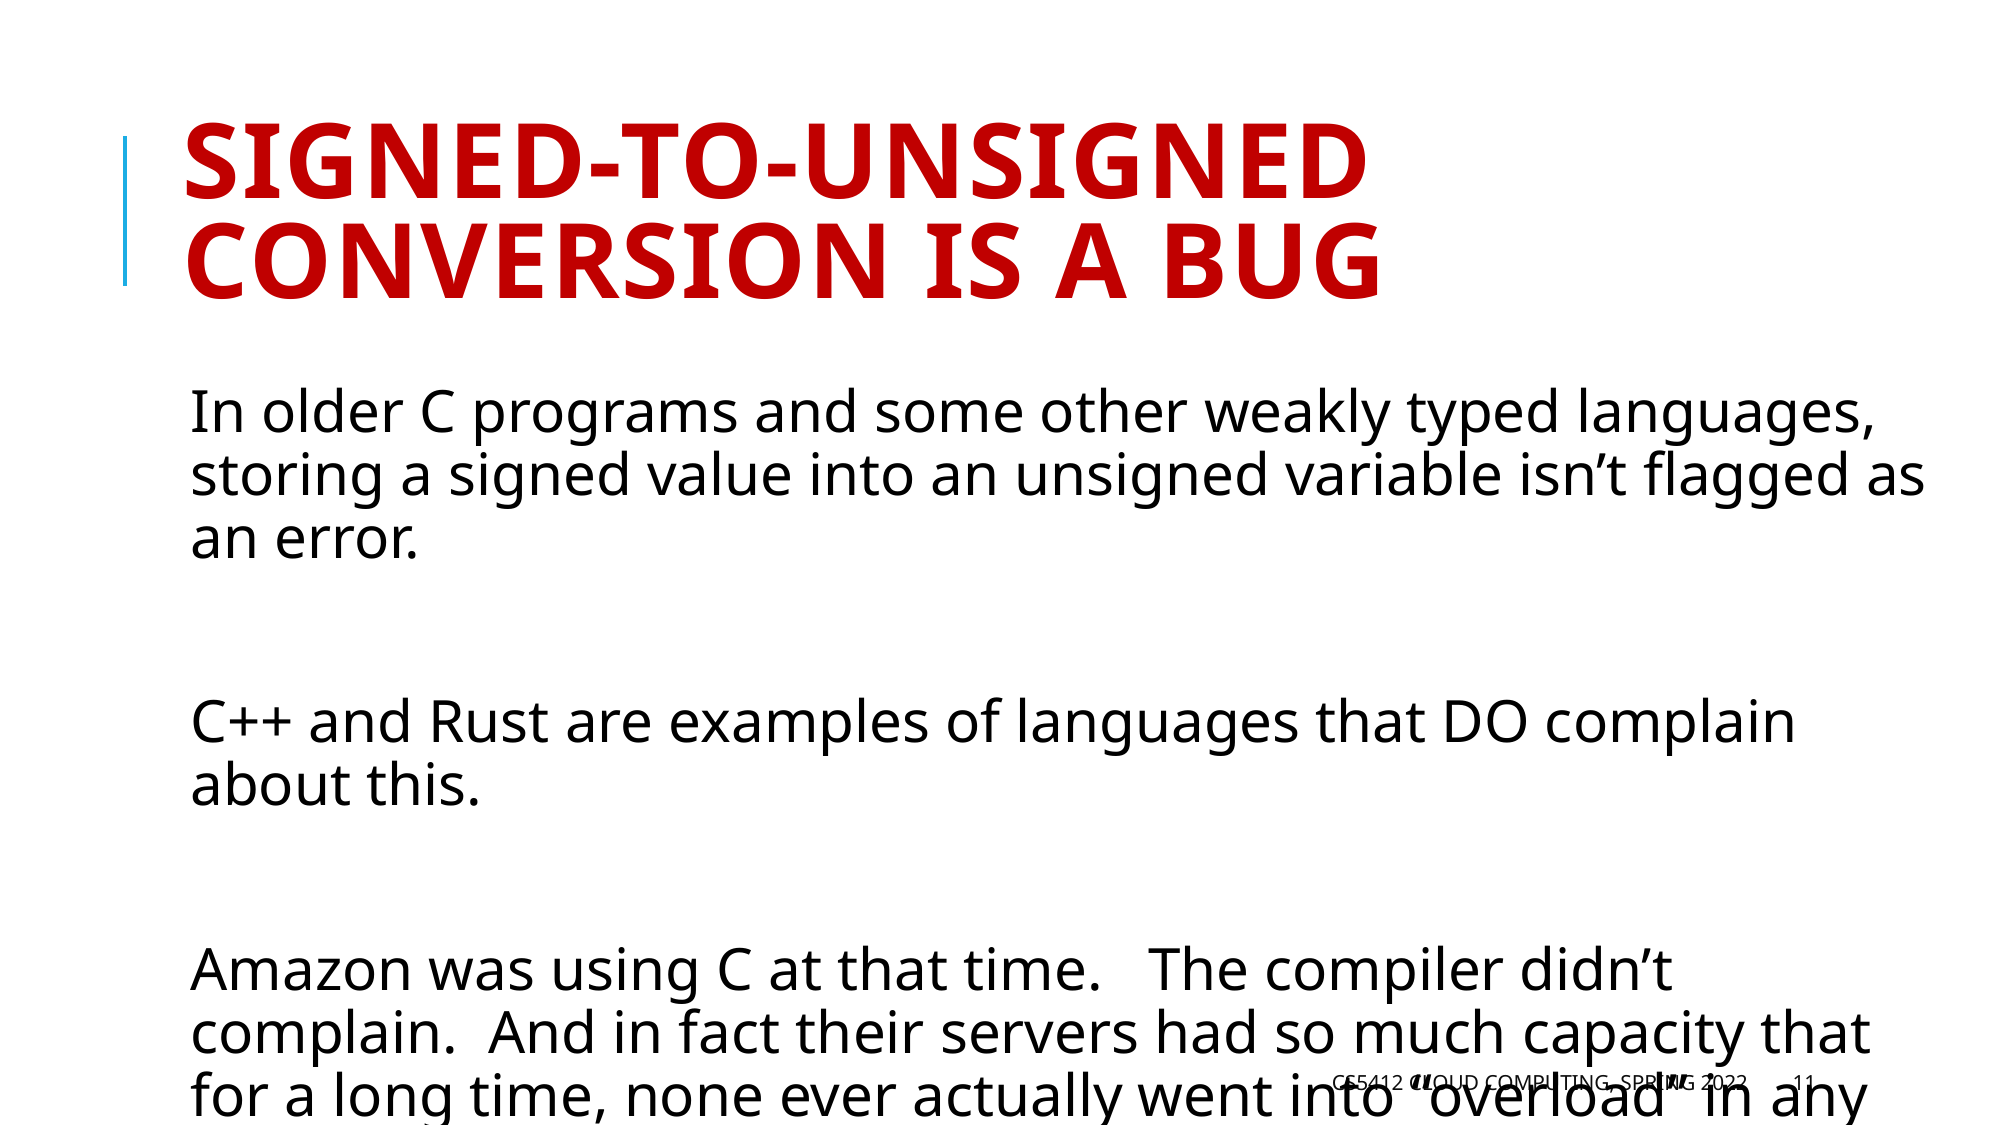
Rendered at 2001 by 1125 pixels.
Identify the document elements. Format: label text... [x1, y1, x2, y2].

footer CS5412 Cloud Computing, Spring 2022 [794, 1061, 1763, 1107]
slide_number 11 [1777, 1061, 1938, 1107]
title signed-to-unsigned conversion is a bug [168, 96, 1938, 342]
list In older C programs and some other weakly typed languages, storing a signed value into an unsigned variable isn’t flagged as an error. C++ and Rust are examples of languages that DO complain about this. Amazon was using C at that time. The compiler didn’t complain. And in fact their servers had so much capacity that for a long time, none ever actually went into “overload” in any case. [168, 375, 1938, 1035]
